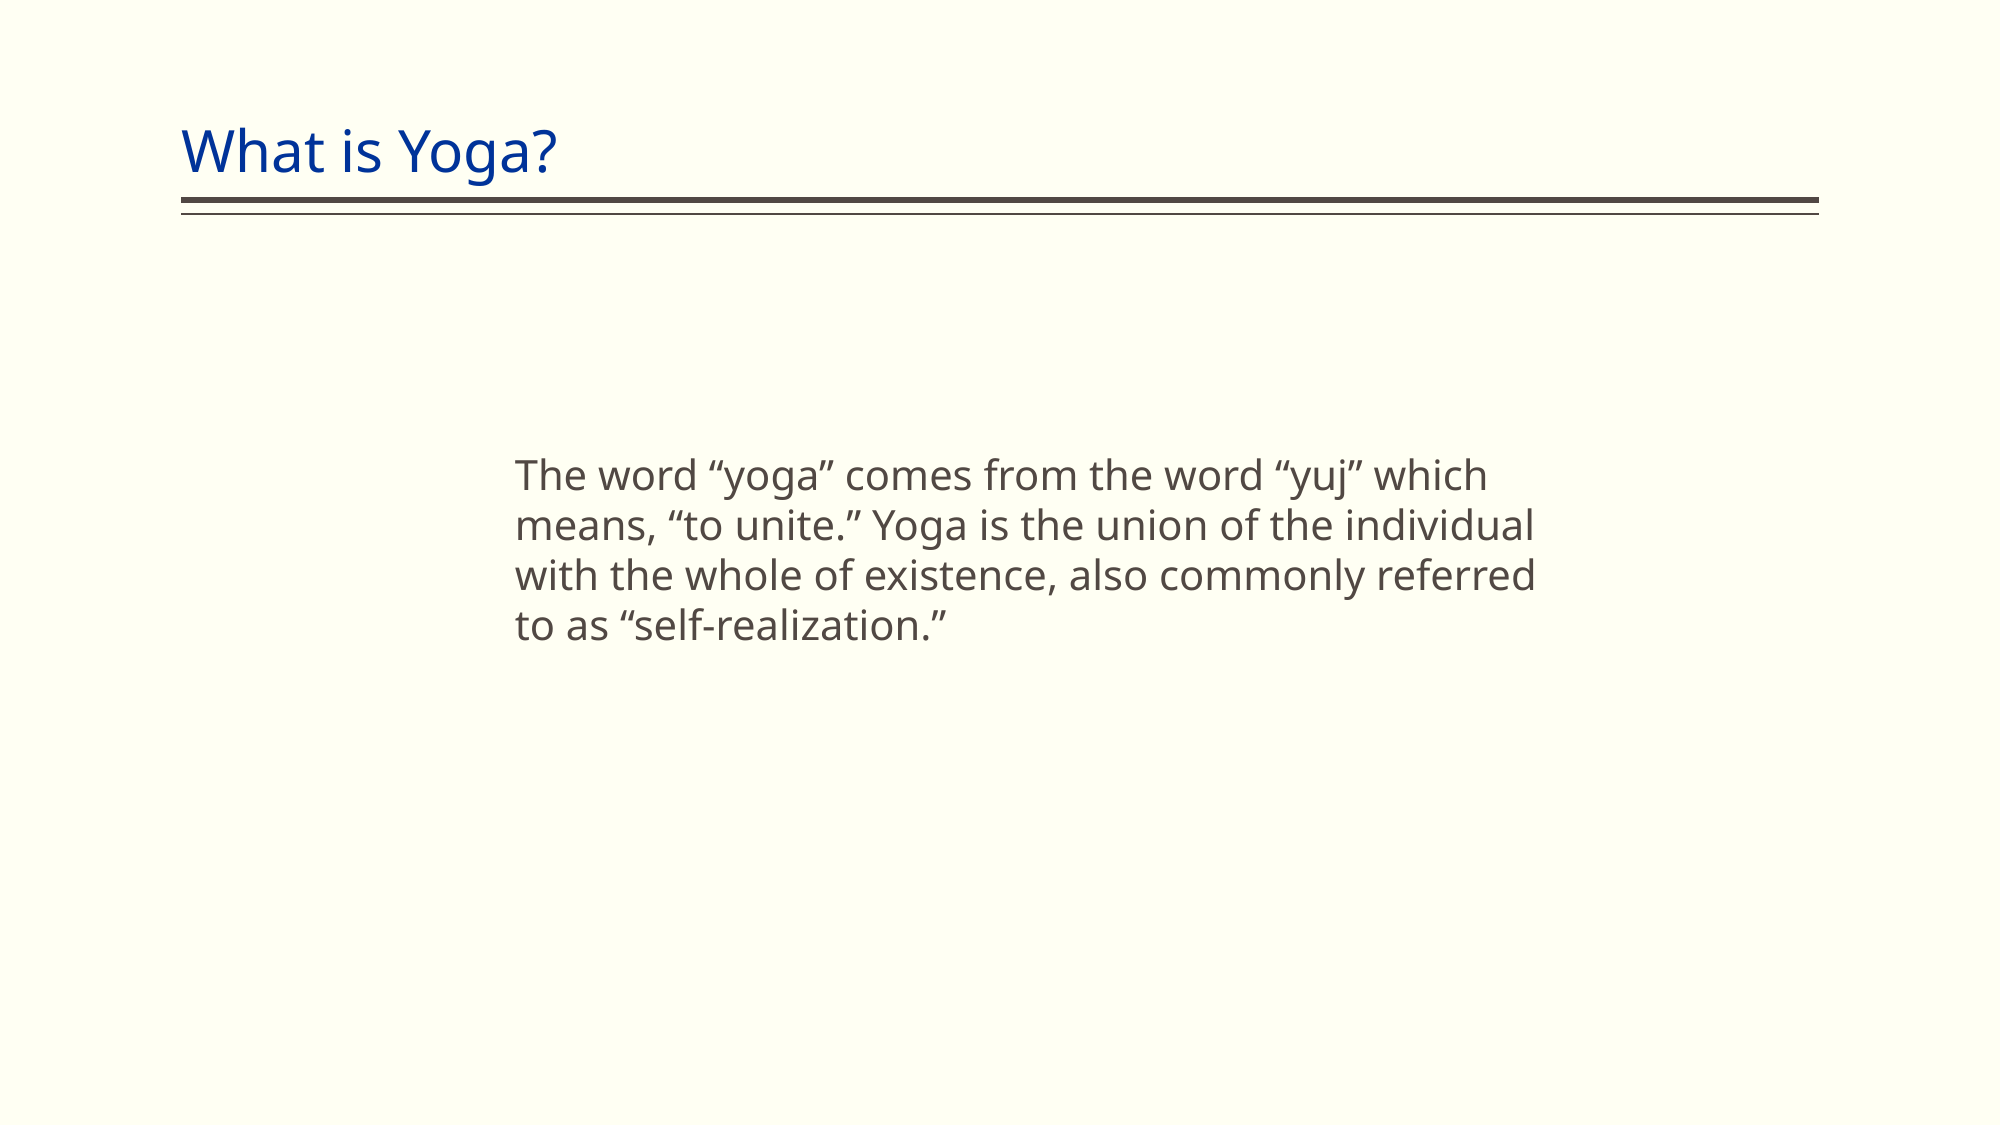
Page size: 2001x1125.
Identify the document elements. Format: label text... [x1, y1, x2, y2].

text_box The word “yoga” comes from the word “yuj” which means, “to unite.” Yoga is the union of the individual with the whole of existence, also commonly referred to as “self-realization.” [499, 441, 1586, 657]
title What is Yoga? [181, 12, 1819, 193]
